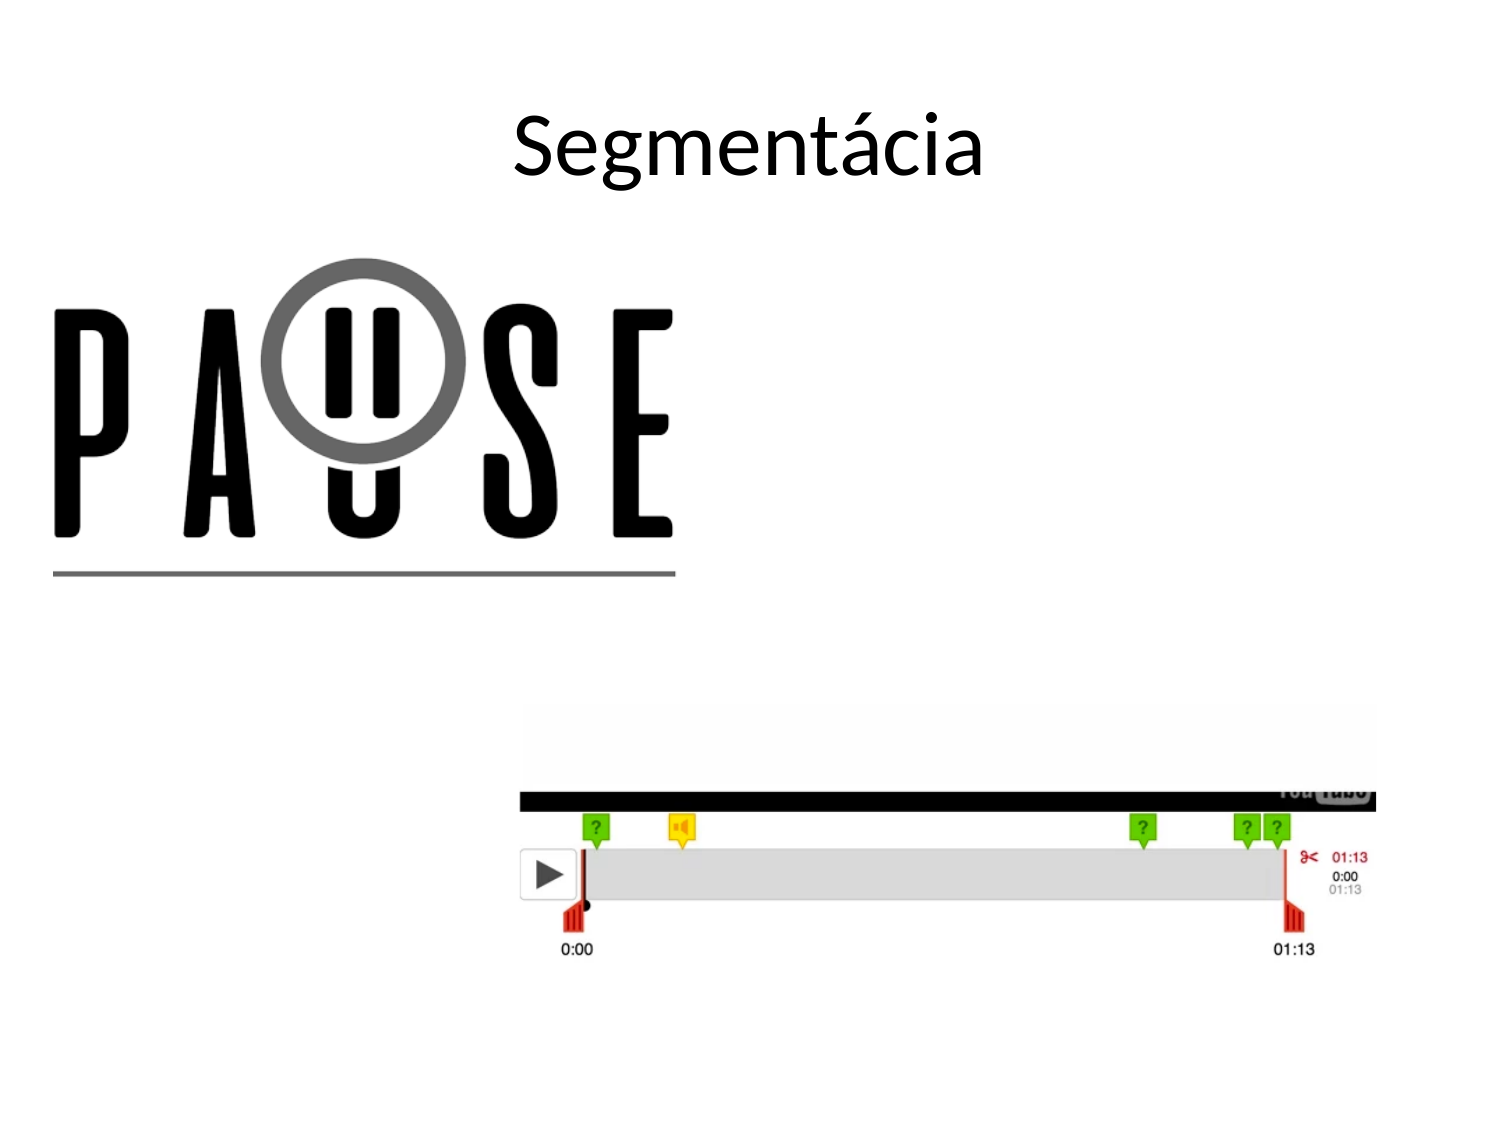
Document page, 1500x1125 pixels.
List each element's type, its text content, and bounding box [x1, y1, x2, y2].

picture [513, 703, 1377, 968]
picture [52, 231, 681, 598]
title Segmentácia [75, 45, 1425, 233]
